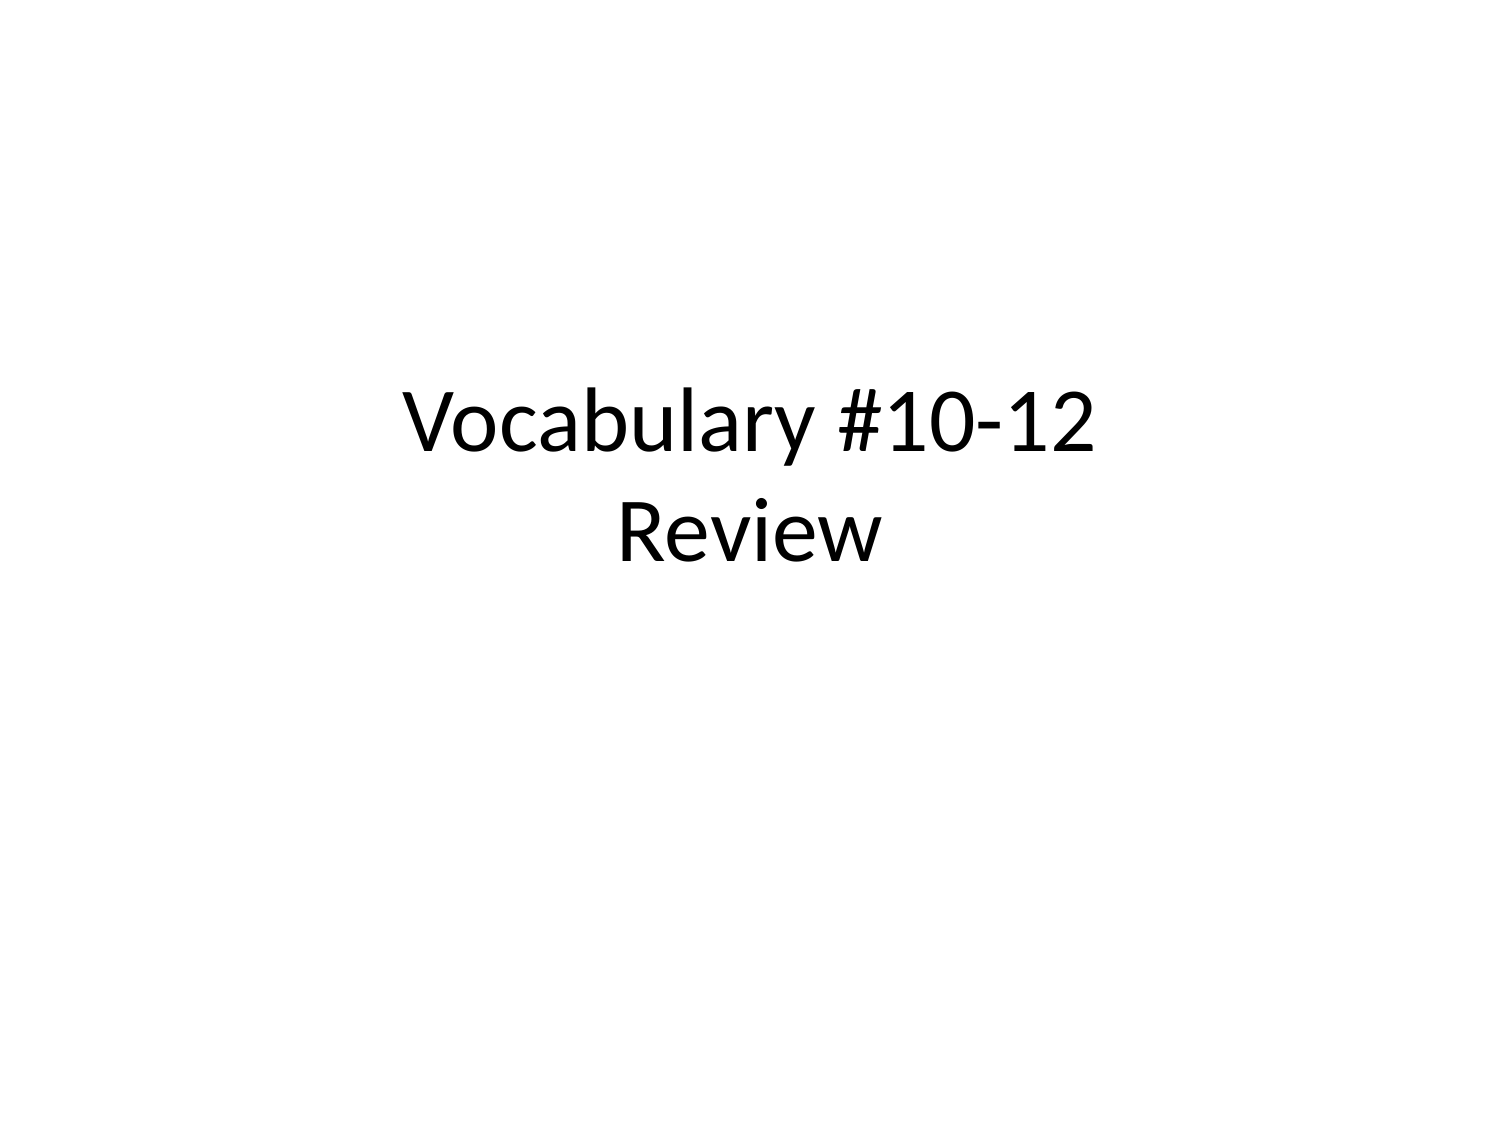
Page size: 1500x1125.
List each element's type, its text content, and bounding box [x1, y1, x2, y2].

title Vocabulary #10-12 Review [112, 349, 1388, 591]
